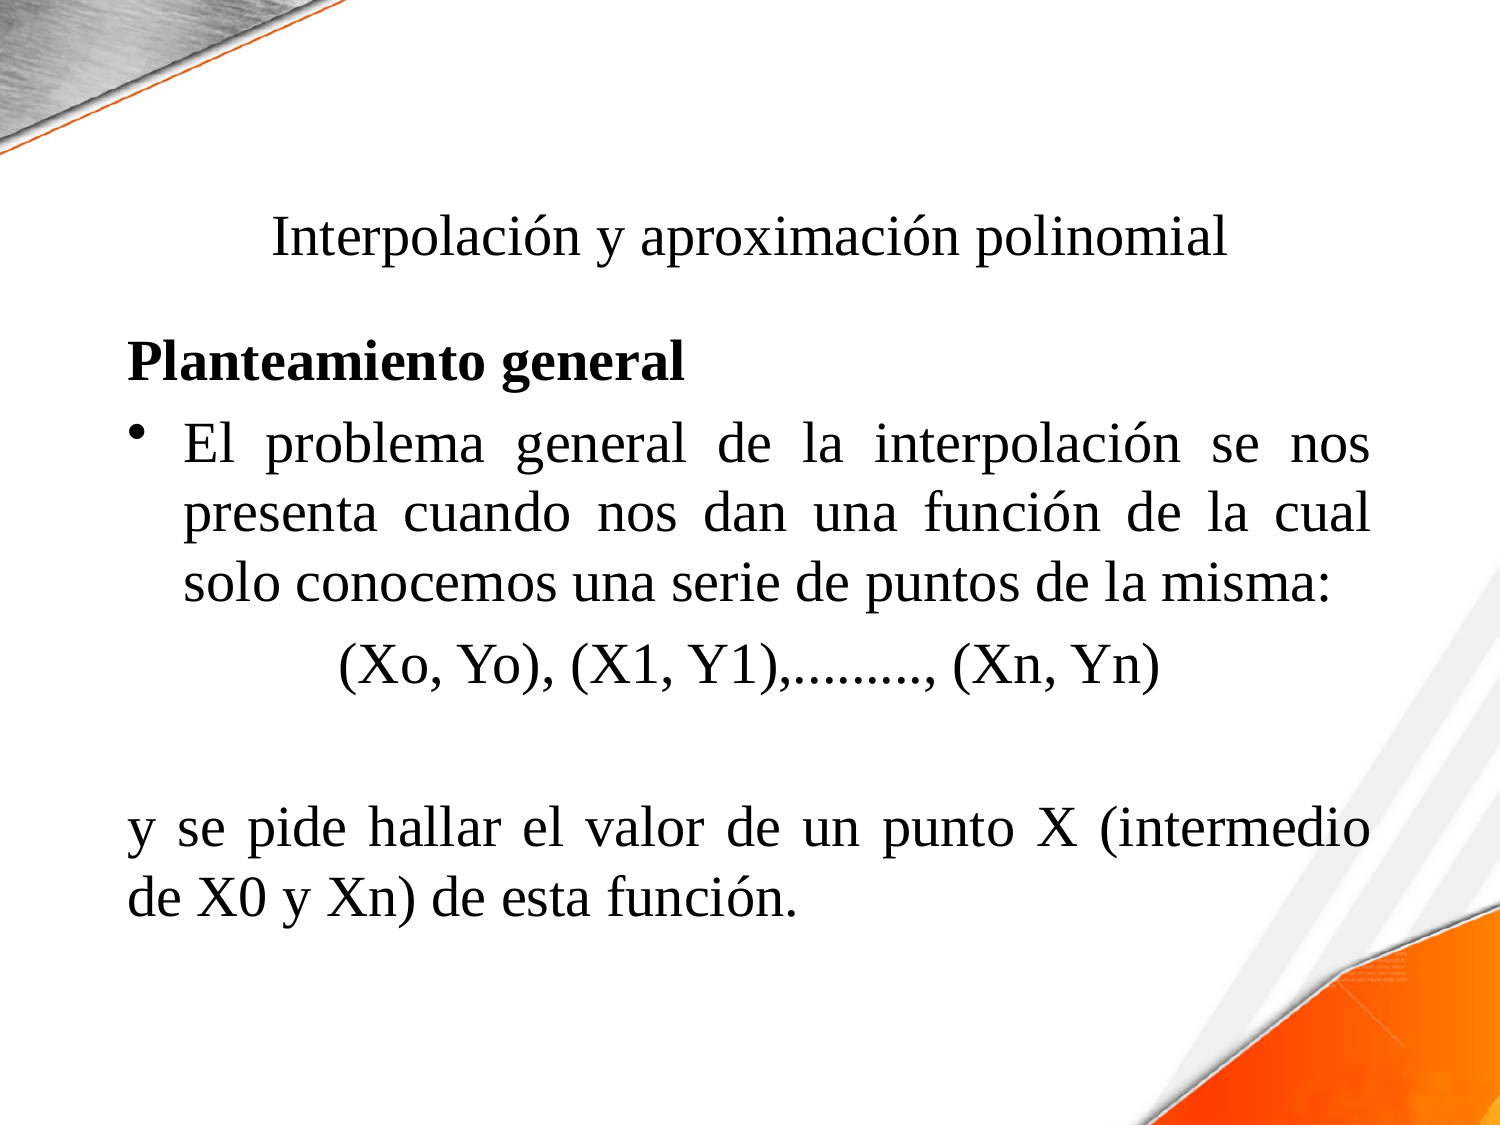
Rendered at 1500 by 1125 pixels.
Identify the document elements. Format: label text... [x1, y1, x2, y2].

title Interpolación y aproximación polinomial [112, 138, 1388, 314]
list Planteamiento general El problema general de la interpolación se nos presenta cuando nos dan una función de la cual solo conocemos una serie de puntos de la misma: (Xo, Yo), (X1, Y1),........., (Xn, Yn) y se pide hallar el valor de un punto X (intermedio de X0 y Xn) de esta función. [112, 314, 1388, 1125]
picture [0, 0, 1500, 1125]
